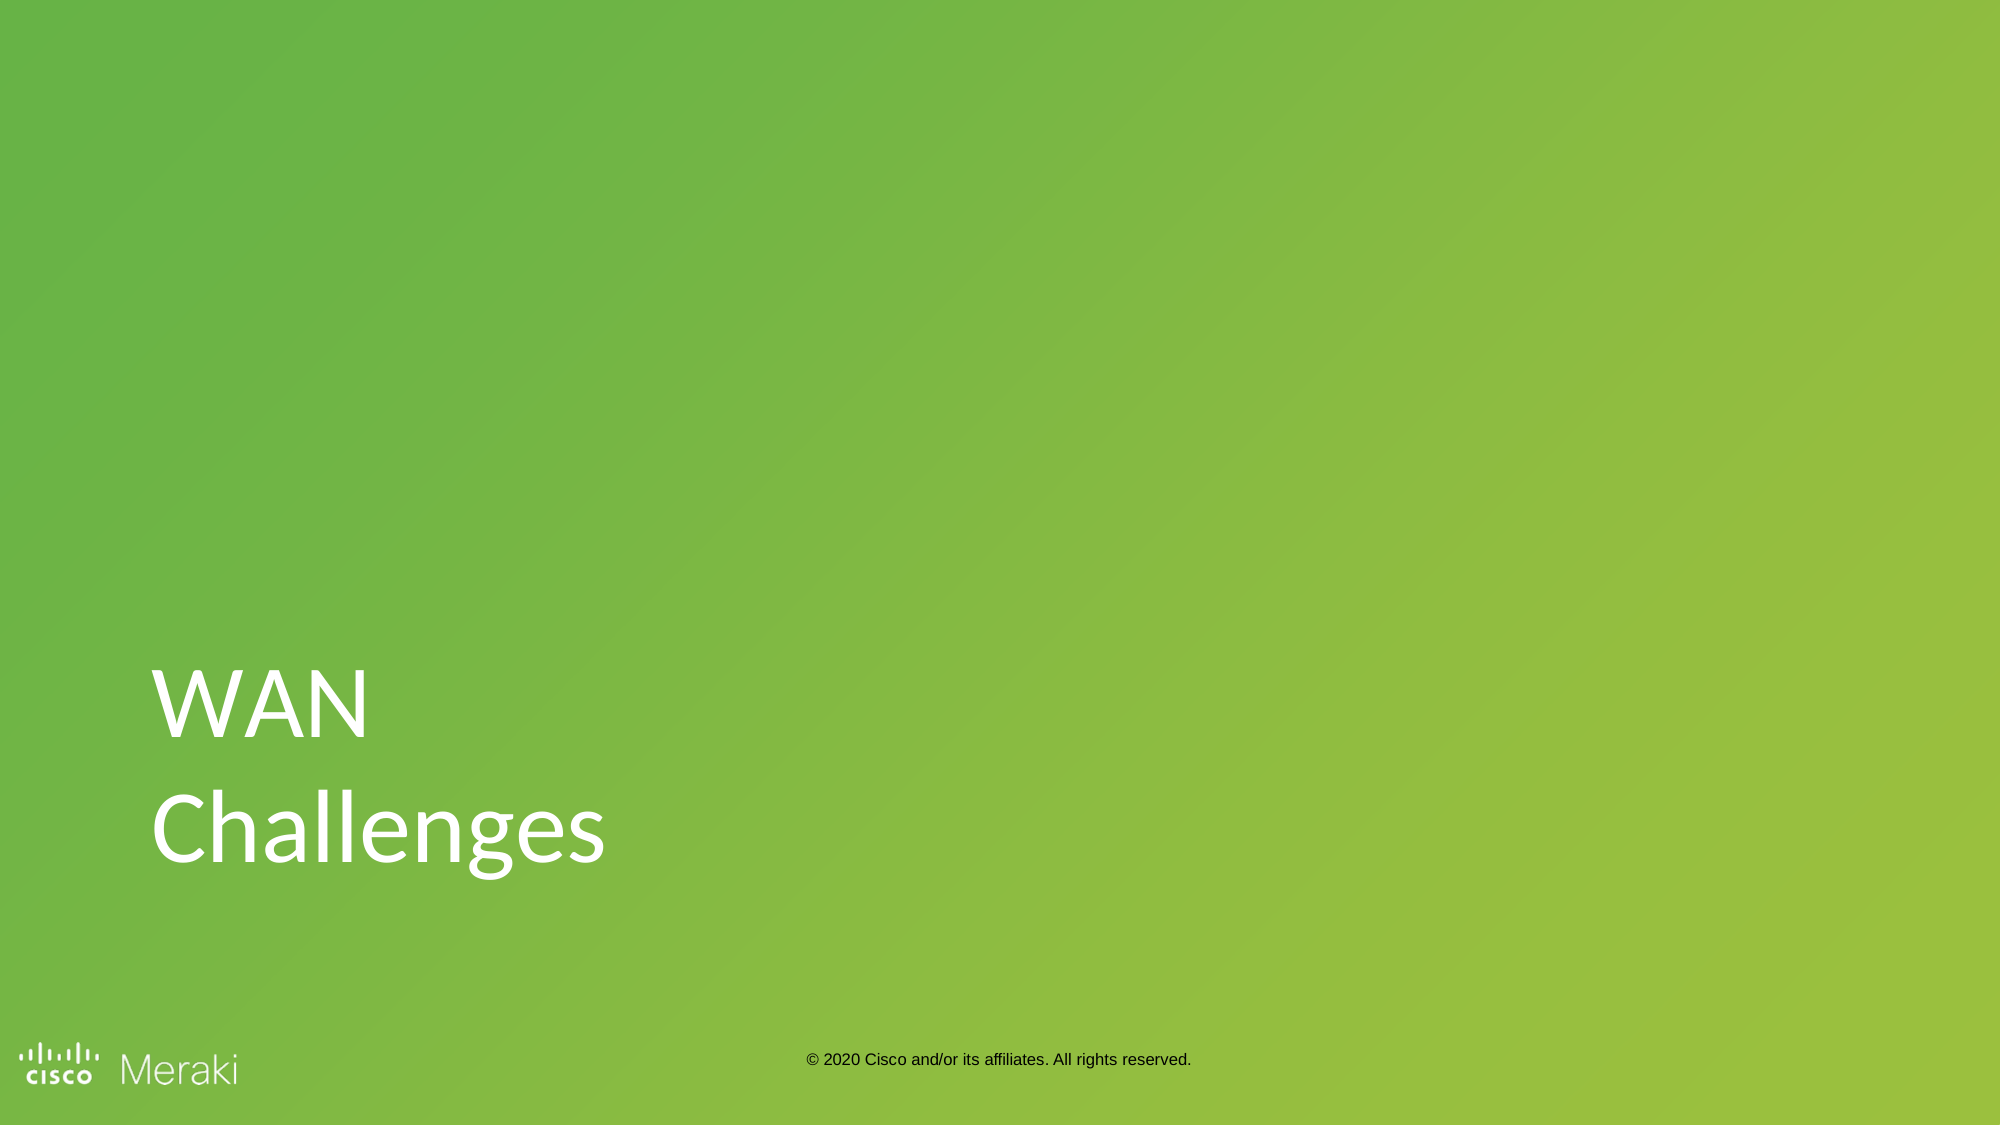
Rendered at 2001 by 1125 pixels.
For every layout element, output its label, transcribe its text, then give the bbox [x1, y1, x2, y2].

text_box [0, 0, 2000, 1125]
text_box WAN Challenges [149, 633, 848, 883]
footer © 2020 Cisco and/or its affiliates. All rights reserved. [804, 1049, 1196, 1125]
text_box [19, 1042, 237, 1085]
